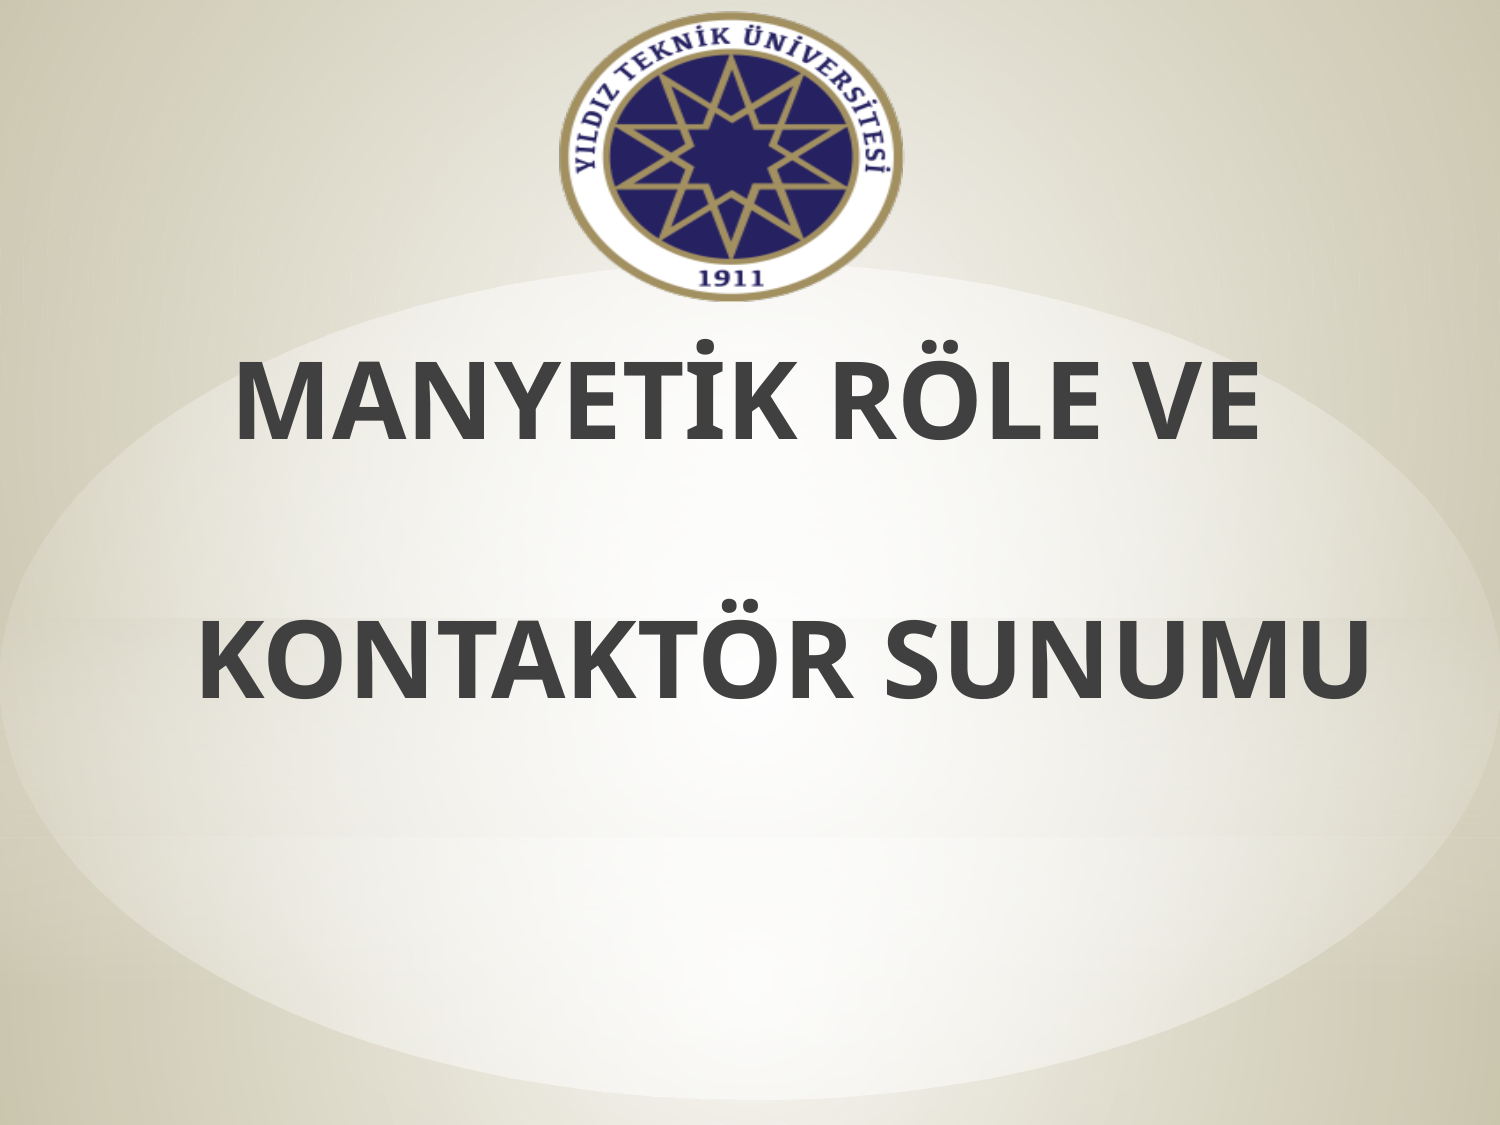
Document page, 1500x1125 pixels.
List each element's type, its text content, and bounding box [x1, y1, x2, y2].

list MANYETİK RÖLE VE KONTAKTÖR SUNUMU [171, 323, 1400, 738]
picture [539, 0, 919, 320]
